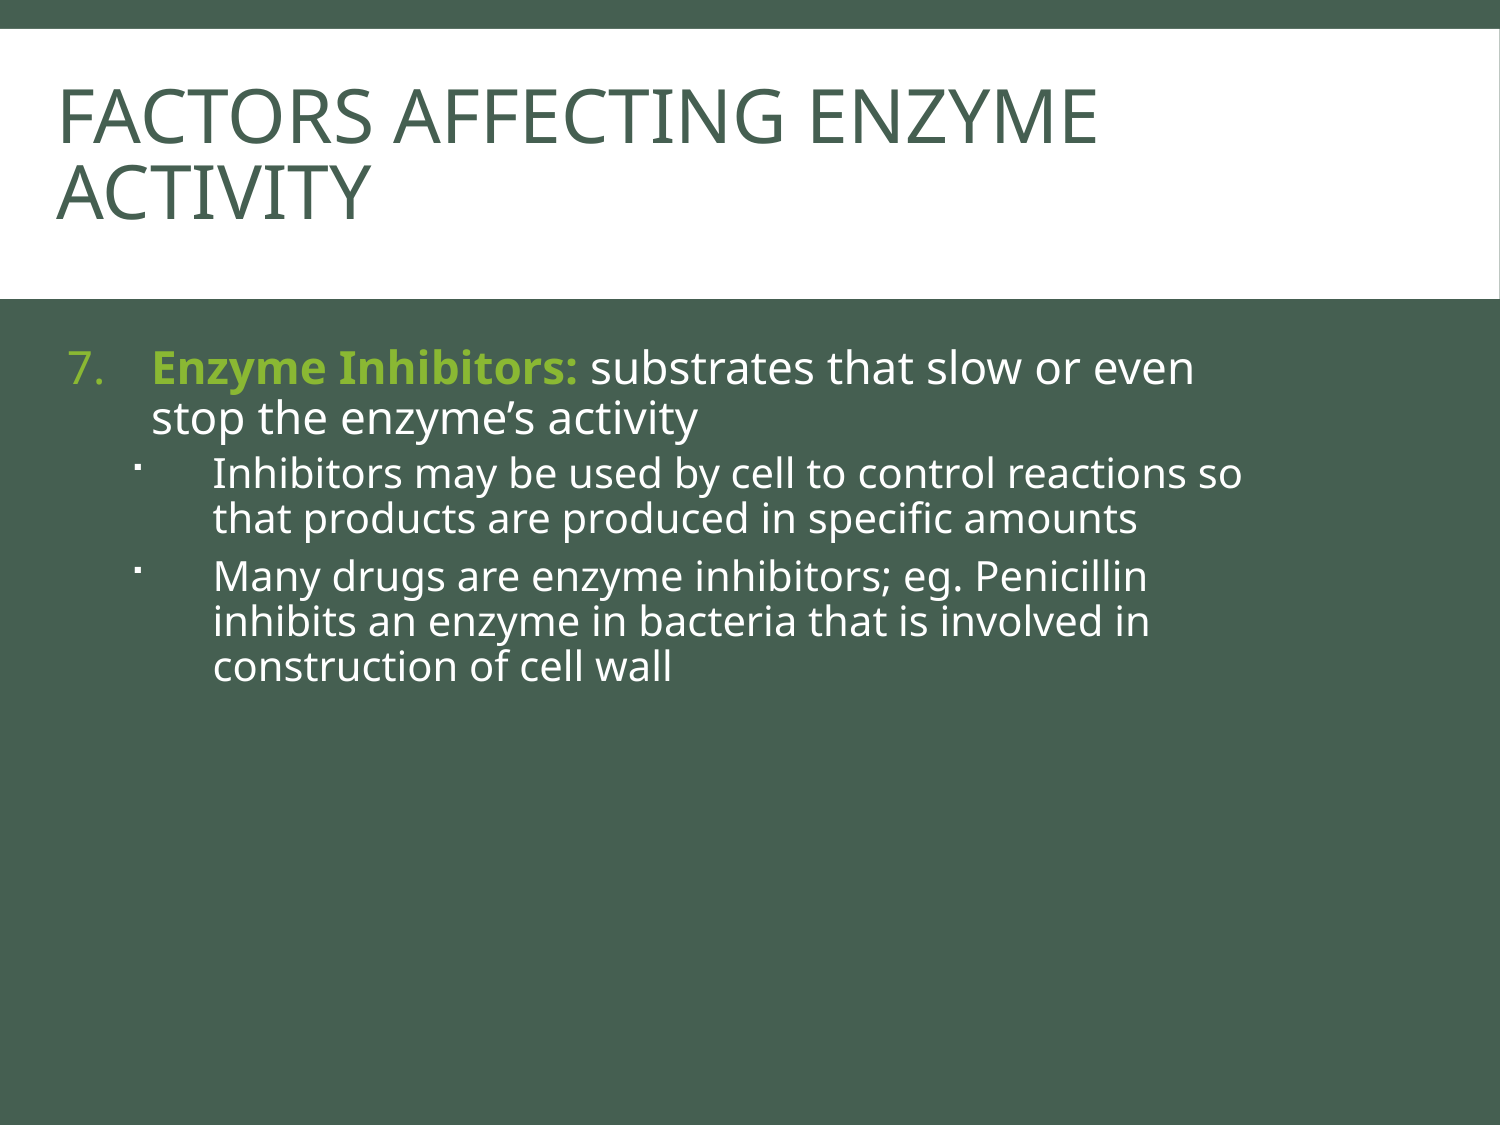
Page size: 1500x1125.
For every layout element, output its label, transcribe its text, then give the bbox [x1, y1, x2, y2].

list 7. Enzyme Inhibitors: substrates that slow or even stop the enzyme’s activity Inhibitors may be used by cell to control reactions so that products are produced in specific amounts Many drugs are enzyme inhibitors; eg. Penicillin inhibits an enzyme in bacteria that is involved in construction of cell wall [41, 338, 1317, 1029]
title Factors affecting enzyme activity [41, 43, 1425, 274]
